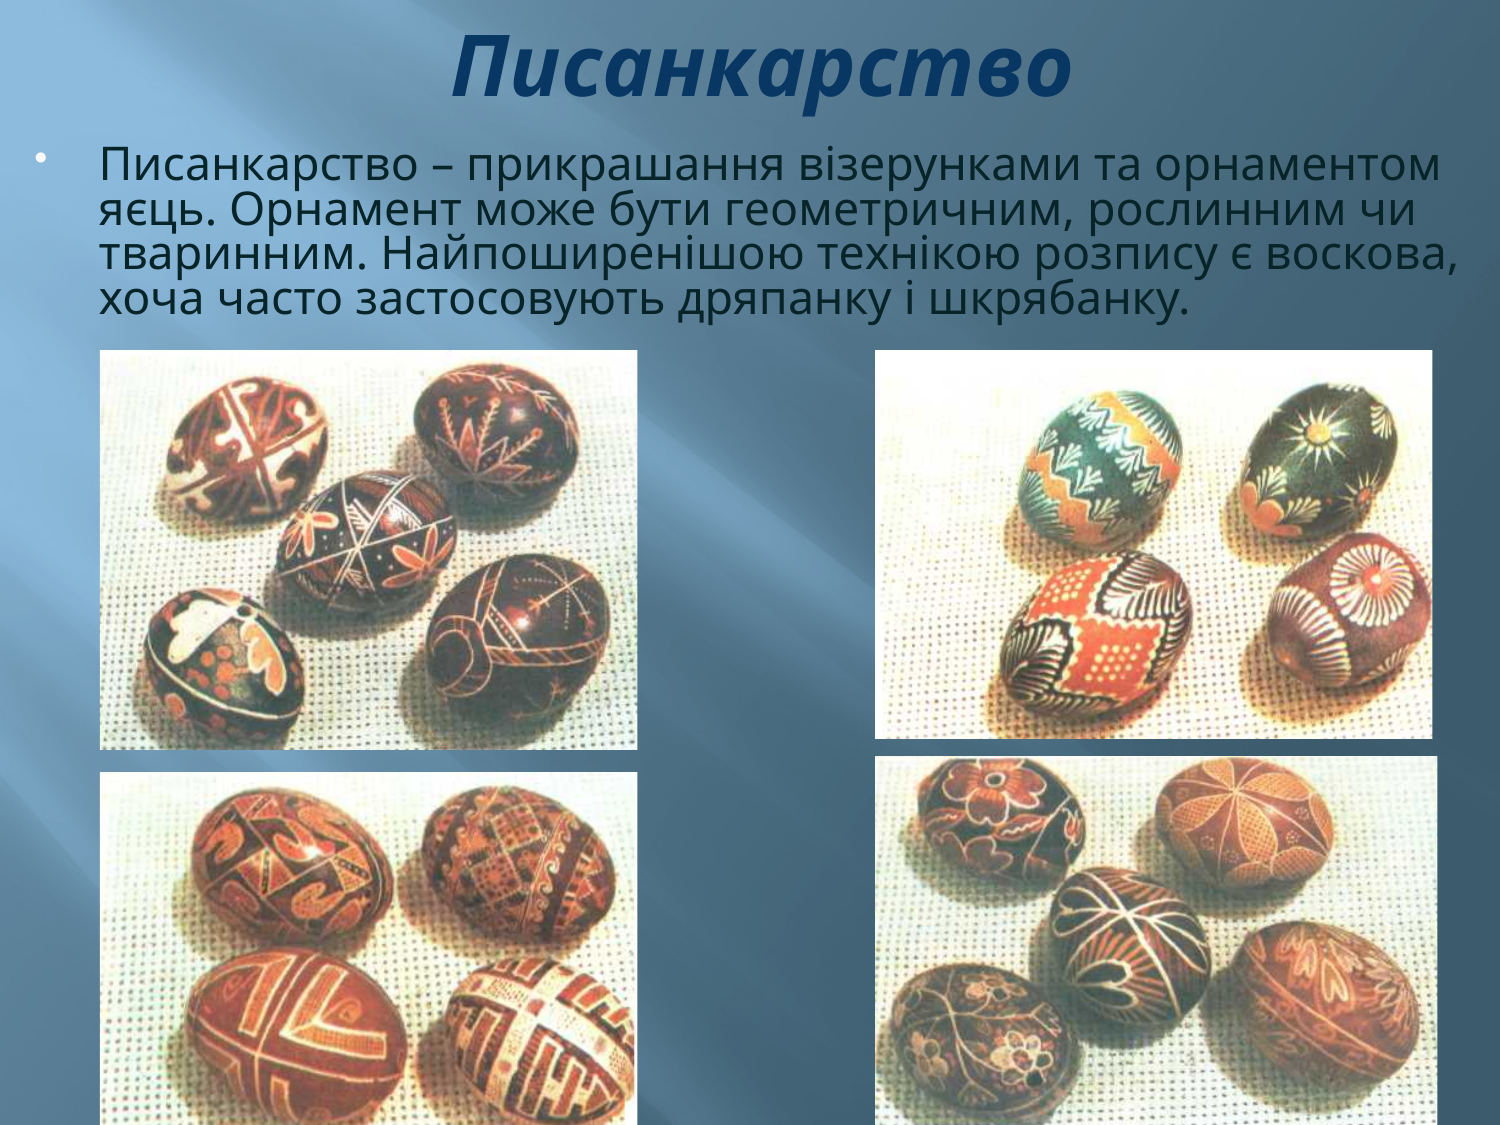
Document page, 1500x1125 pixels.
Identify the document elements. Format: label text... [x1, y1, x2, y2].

picture [99, 771, 638, 1125]
picture [99, 349, 638, 750]
picture [874, 755, 1438, 1125]
title Писанкарство [87, 0, 1438, 125]
list Писанкарство – прикрашання візерунками та орнаментом яєць. Орнамент може бути геометричним, рослинним чи тваринним. Найпоширенішою технікою розпису є воскова, хоча часто застосовують дряпанку і шкрябанку. [0, 137, 1476, 363]
picture [874, 349, 1433, 739]
